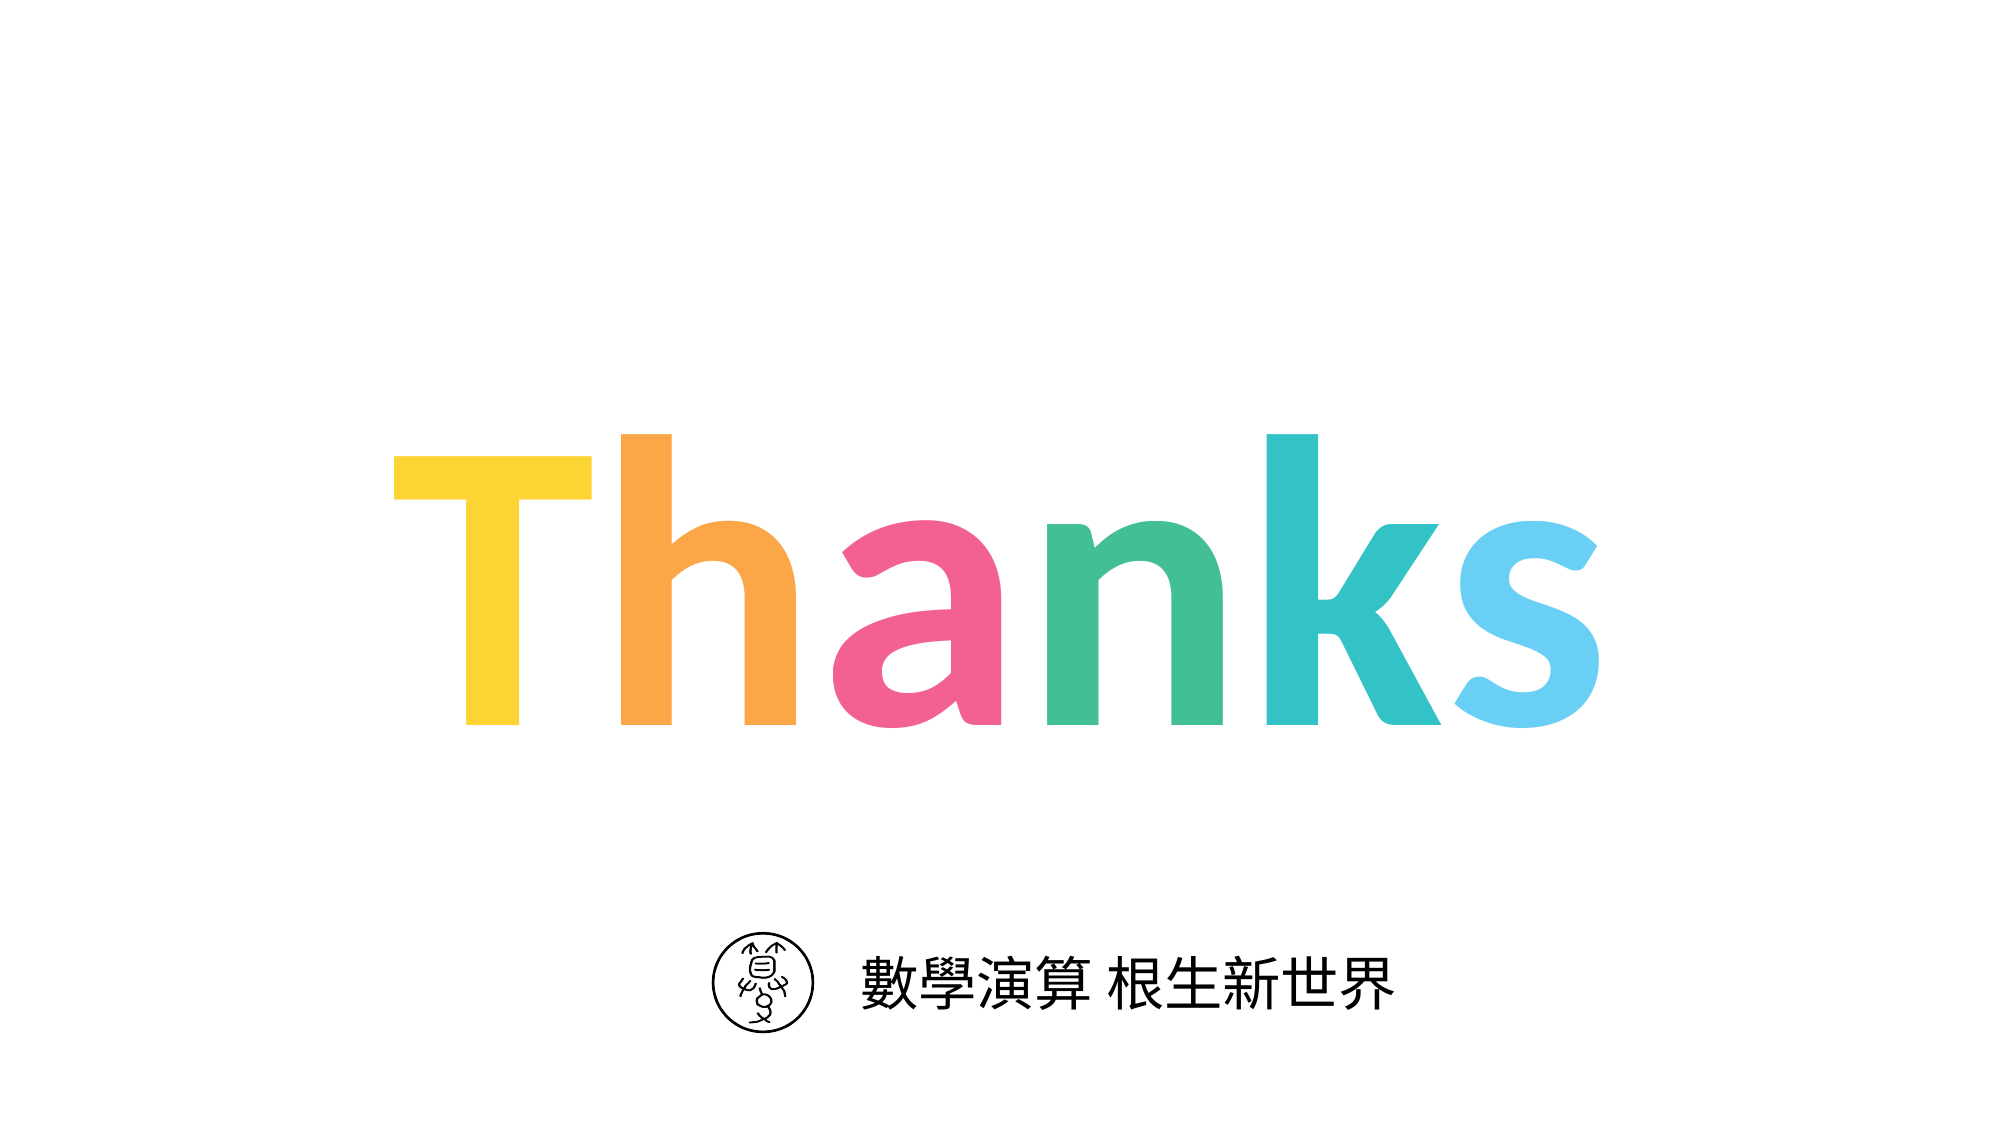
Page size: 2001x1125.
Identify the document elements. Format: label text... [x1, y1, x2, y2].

text_box 數學演算 根生新世界 [845, 939, 1413, 1025]
picture [711, 931, 815, 1035]
text_box Thanks [533, 303, 1467, 816]
